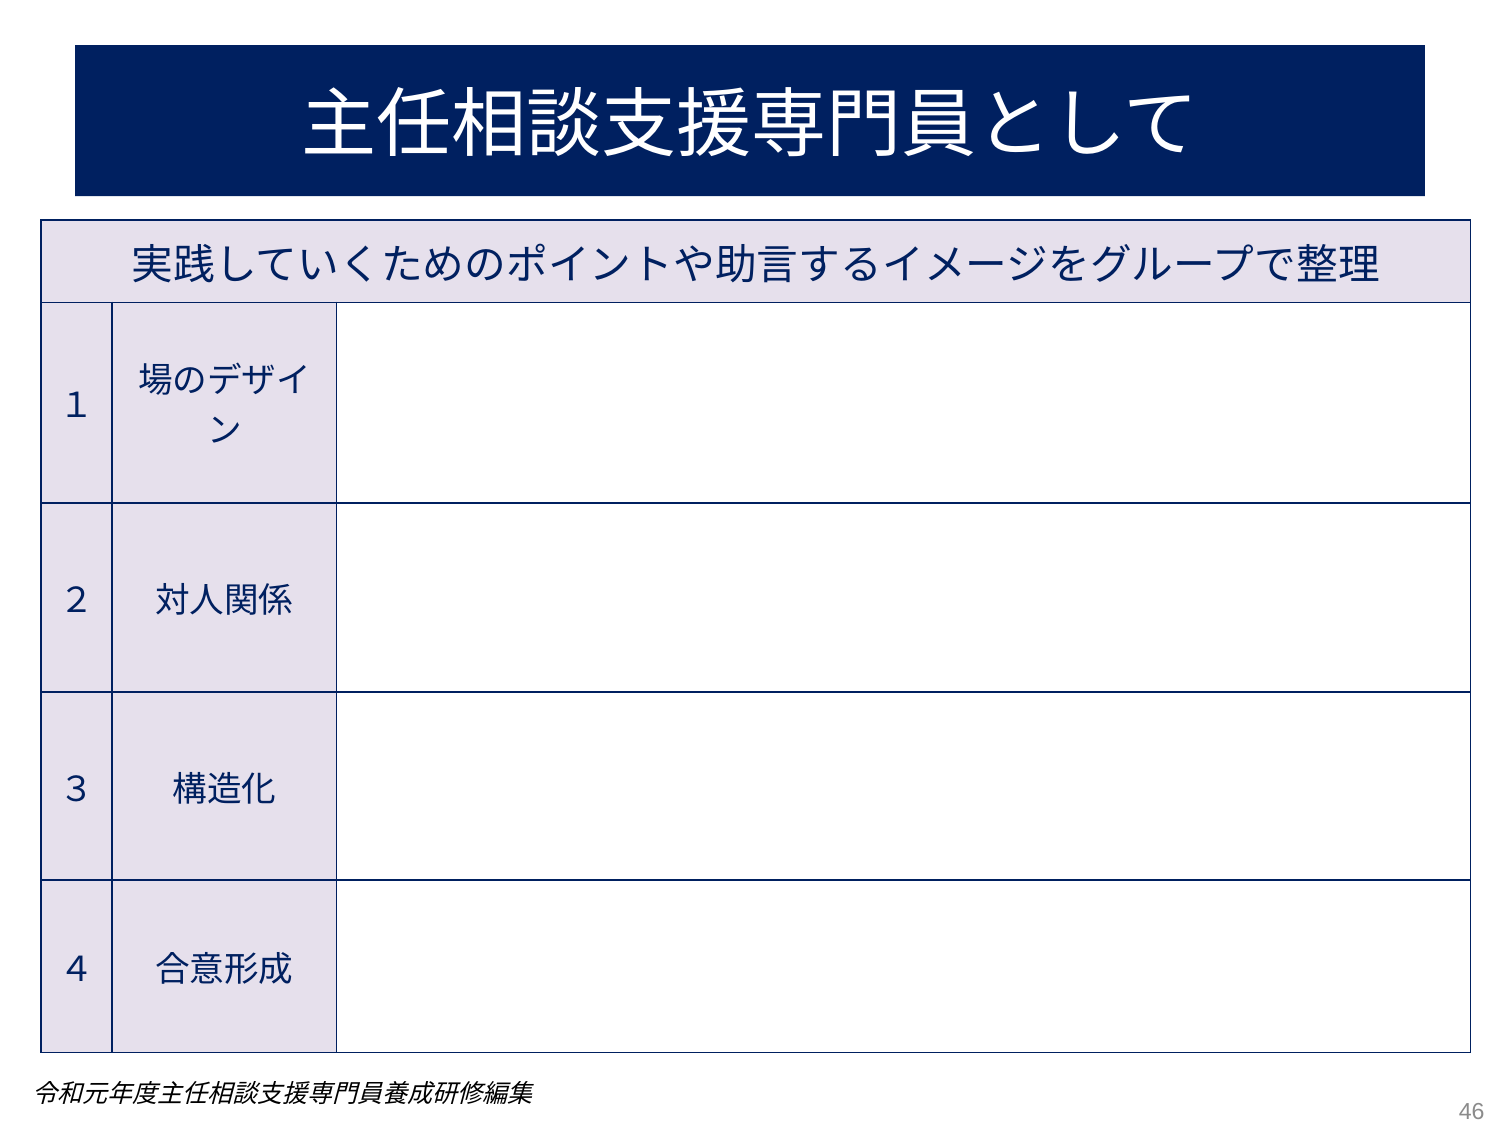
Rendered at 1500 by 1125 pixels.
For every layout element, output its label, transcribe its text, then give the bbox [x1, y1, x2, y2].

table_cell [337, 303, 1470, 502]
table_cell [337, 504, 1470, 691]
text_box 令和元年度主任相談支援専門員養成研修編集 [17, 1070, 609, 1116]
table_cell １ [42, 303, 111, 502]
table_cell 対人関係 [113, 504, 336, 691]
table_cell [337, 693, 1470, 879]
title 主任相談支援専門員として [75, 45, 1425, 197]
slide_number 46 [1149, 1094, 1500, 1125]
table_cell [337, 881, 1470, 1052]
table_cell ２ [42, 504, 111, 691]
table_header 実践していくためのポイントや助言するイメージをグループで整理 [42, 221, 1470, 302]
table_cell ４ [42, 881, 111, 1052]
table_cell 合意形成 [113, 881, 336, 1052]
table_cell ３ [42, 693, 111, 879]
table_cell 場のデザイン [113, 303, 336, 502]
table_cell 構造化 [113, 693, 336, 879]
